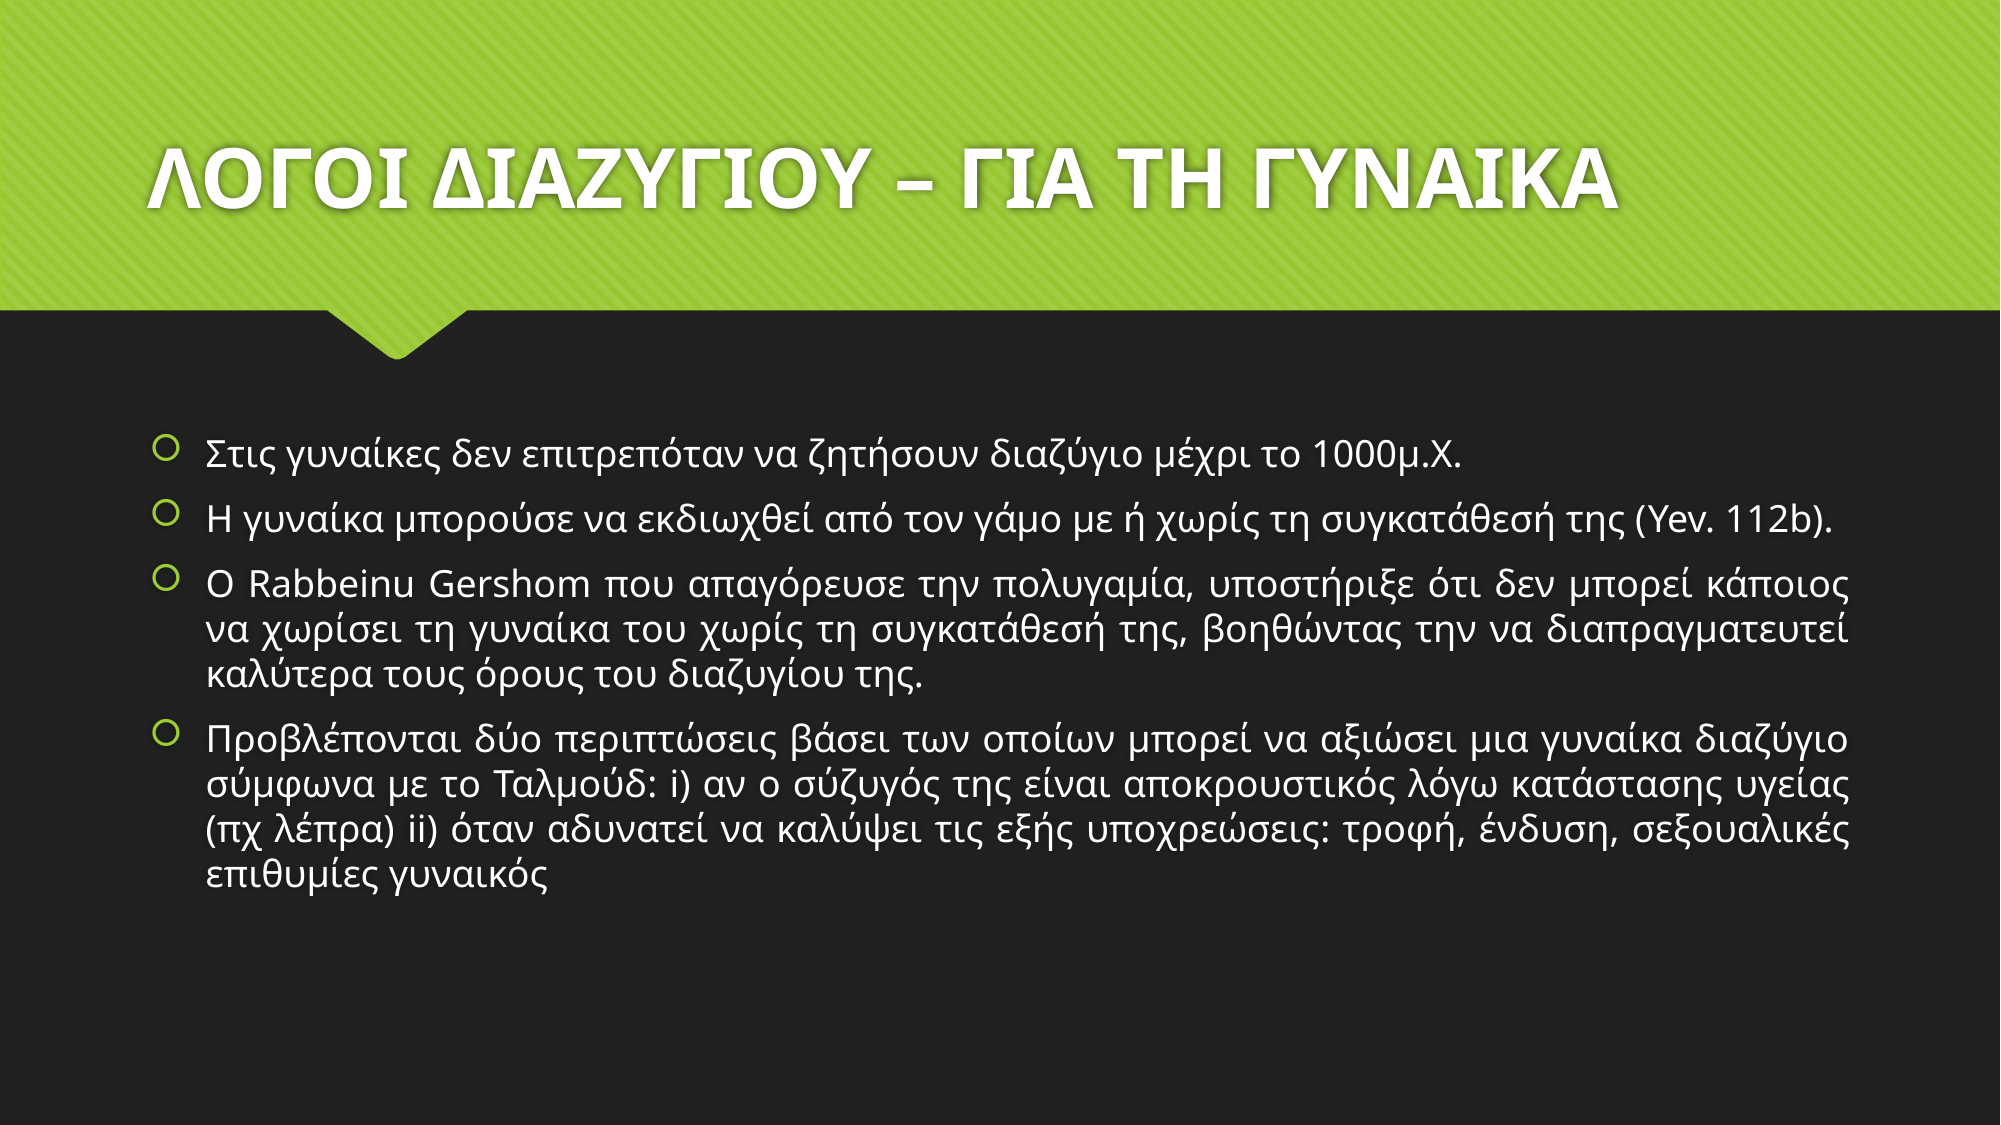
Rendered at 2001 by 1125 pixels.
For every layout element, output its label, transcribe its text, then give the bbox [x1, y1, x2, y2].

list Στις γυναίκες δεν επιτρεπόταν να ζητήσουν διαζύγιο μέχρι το 1000μ.Χ. Η γυναίκα μπορούσε να εκδιωχθεί από τον γάμο με ή χωρίς τη συγκατάθεσή της (Yev. 112b). O Rabbeinu Gershom που απαγόρευσε την πολυγαμία, υποστήριξε ότι δεν μπορεί κάποιος να χωρίσει τη γυναίκα του χωρίς τη συγκατάθεσή της, βοηθώντας την να διαπραγματευτεί καλύτερα τους όρους του διαζυγίου της. Προβλέπονται δύο περιπτώσεις βάσει των οποίων μπορεί να αξιώσει μια γυναίκα διαζύγιο σύμφωνα με το Ταλμούδ: i) αν ο σύζυγός της είναι αποκρουστικός λόγω κατάστασης υγείας (πχ λέπρα) ii) όταν αδυνατεί να καλύψει τις εξής υποχρεώσεις: τροφή, ένδυση, σεξουαλικές επιθυμίες γυναικός [134, 364, 1866, 962]
title ΛΟΓΟΙ ΔΙΑΖΥΓΙΟΥ – ΓΙΑ ΤΗ ΓΥΝΑΙΚΑ [132, 73, 1868, 233]
